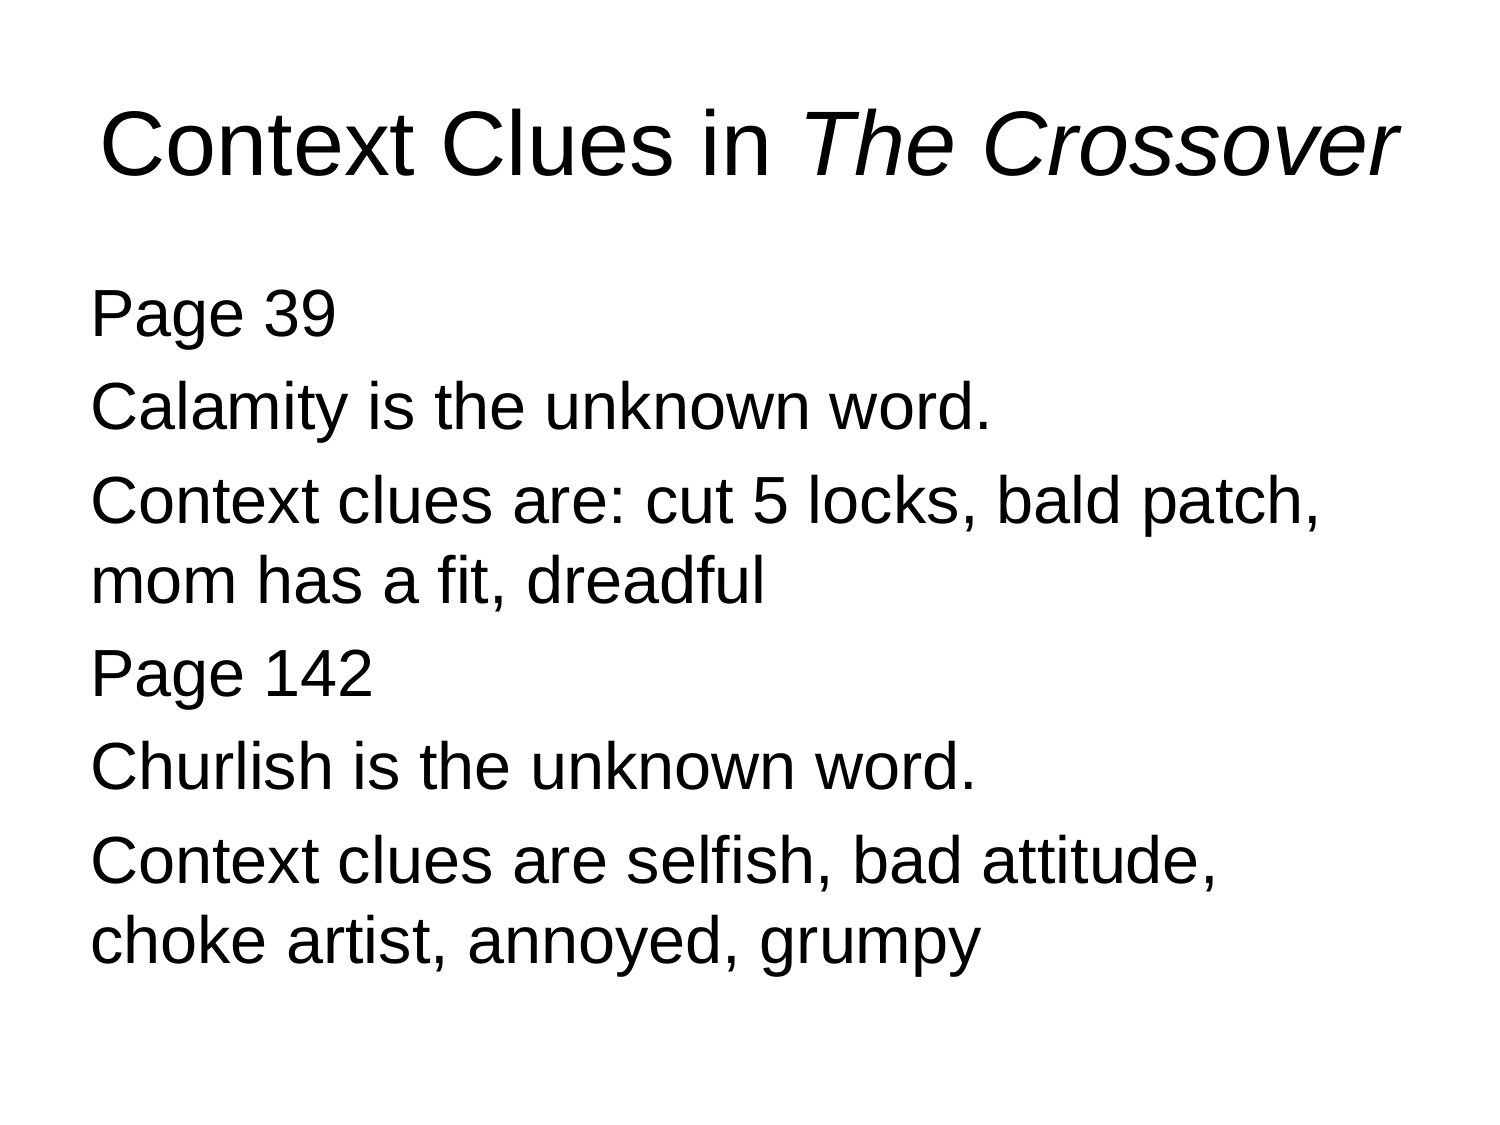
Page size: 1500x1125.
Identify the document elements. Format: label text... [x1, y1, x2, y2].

list Page 39 Calamity is the unknown word. Context clues are: cut 5 locks, bald patch, mom has a fit, dreadful Page 142 Churlish is the unknown word. Context clues are selfish, bad attitude, choke artist, annoyed, grumpy [75, 262, 1425, 1005]
title Context Clues in The Crossover [75, 45, 1425, 233]
